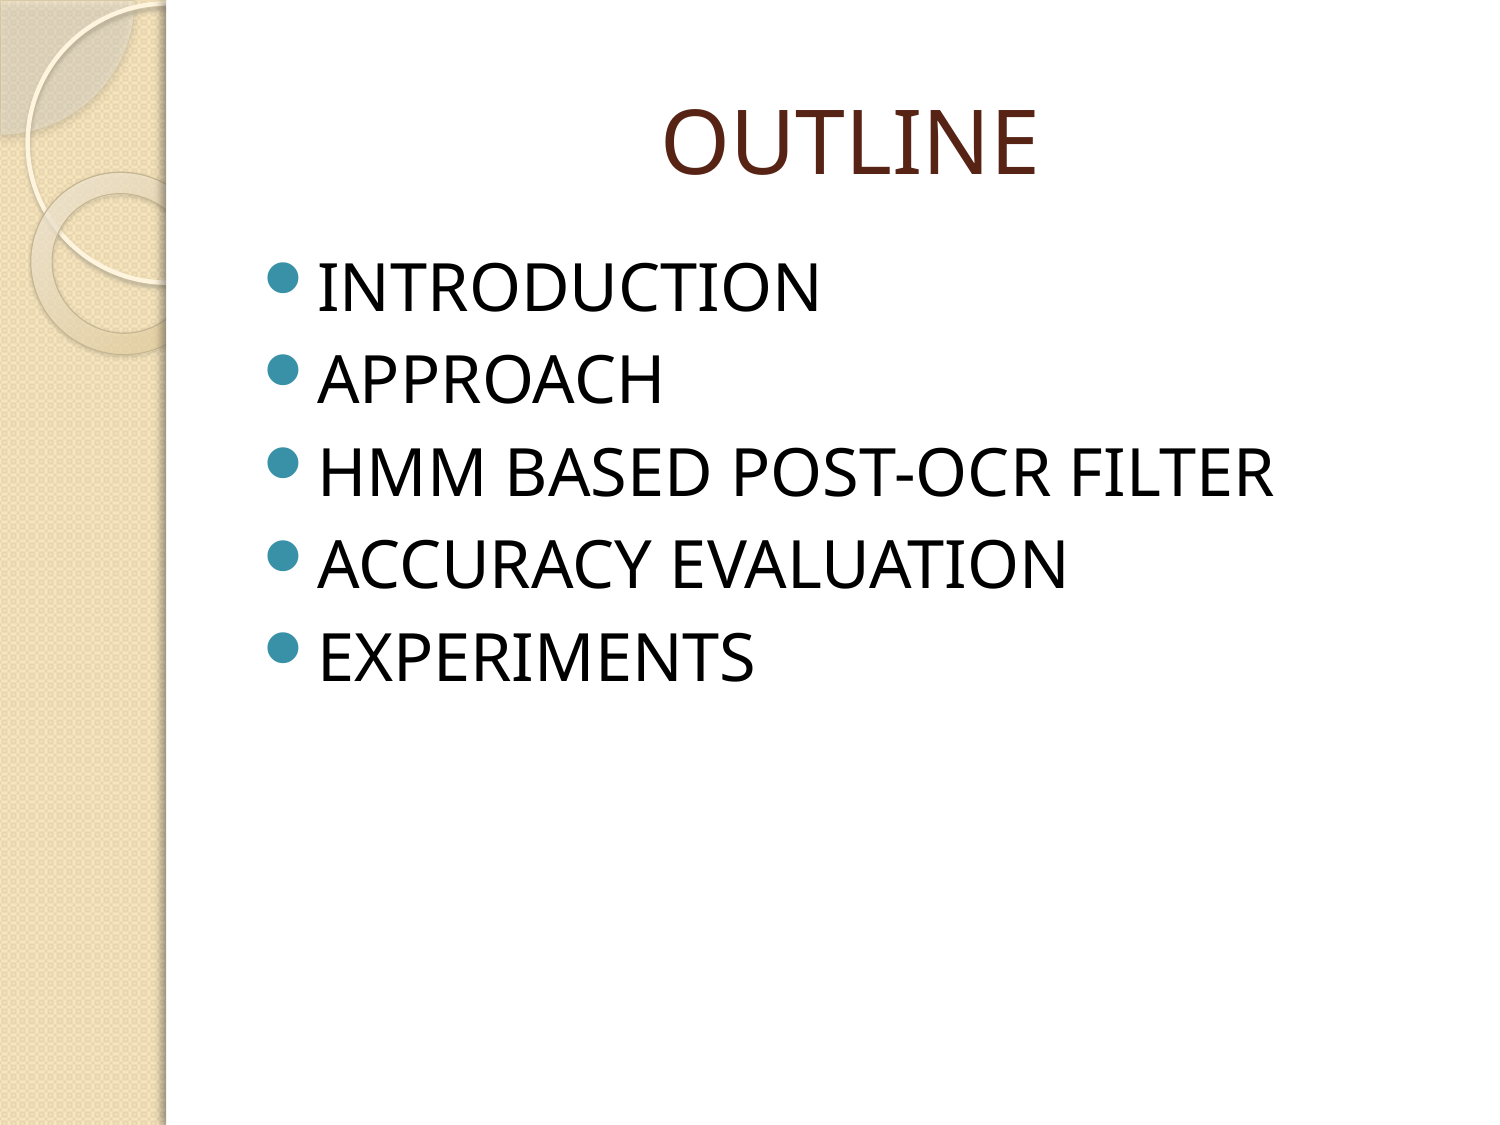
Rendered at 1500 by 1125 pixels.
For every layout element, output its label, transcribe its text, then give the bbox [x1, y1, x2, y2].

list INTRODUCTION APPROACH HMM BASED POST-OCR FILTER ACCURACY EVALUATION EXPERIMENTS [235, 237, 1466, 1025]
title OUTLINE [235, 45, 1466, 233]
